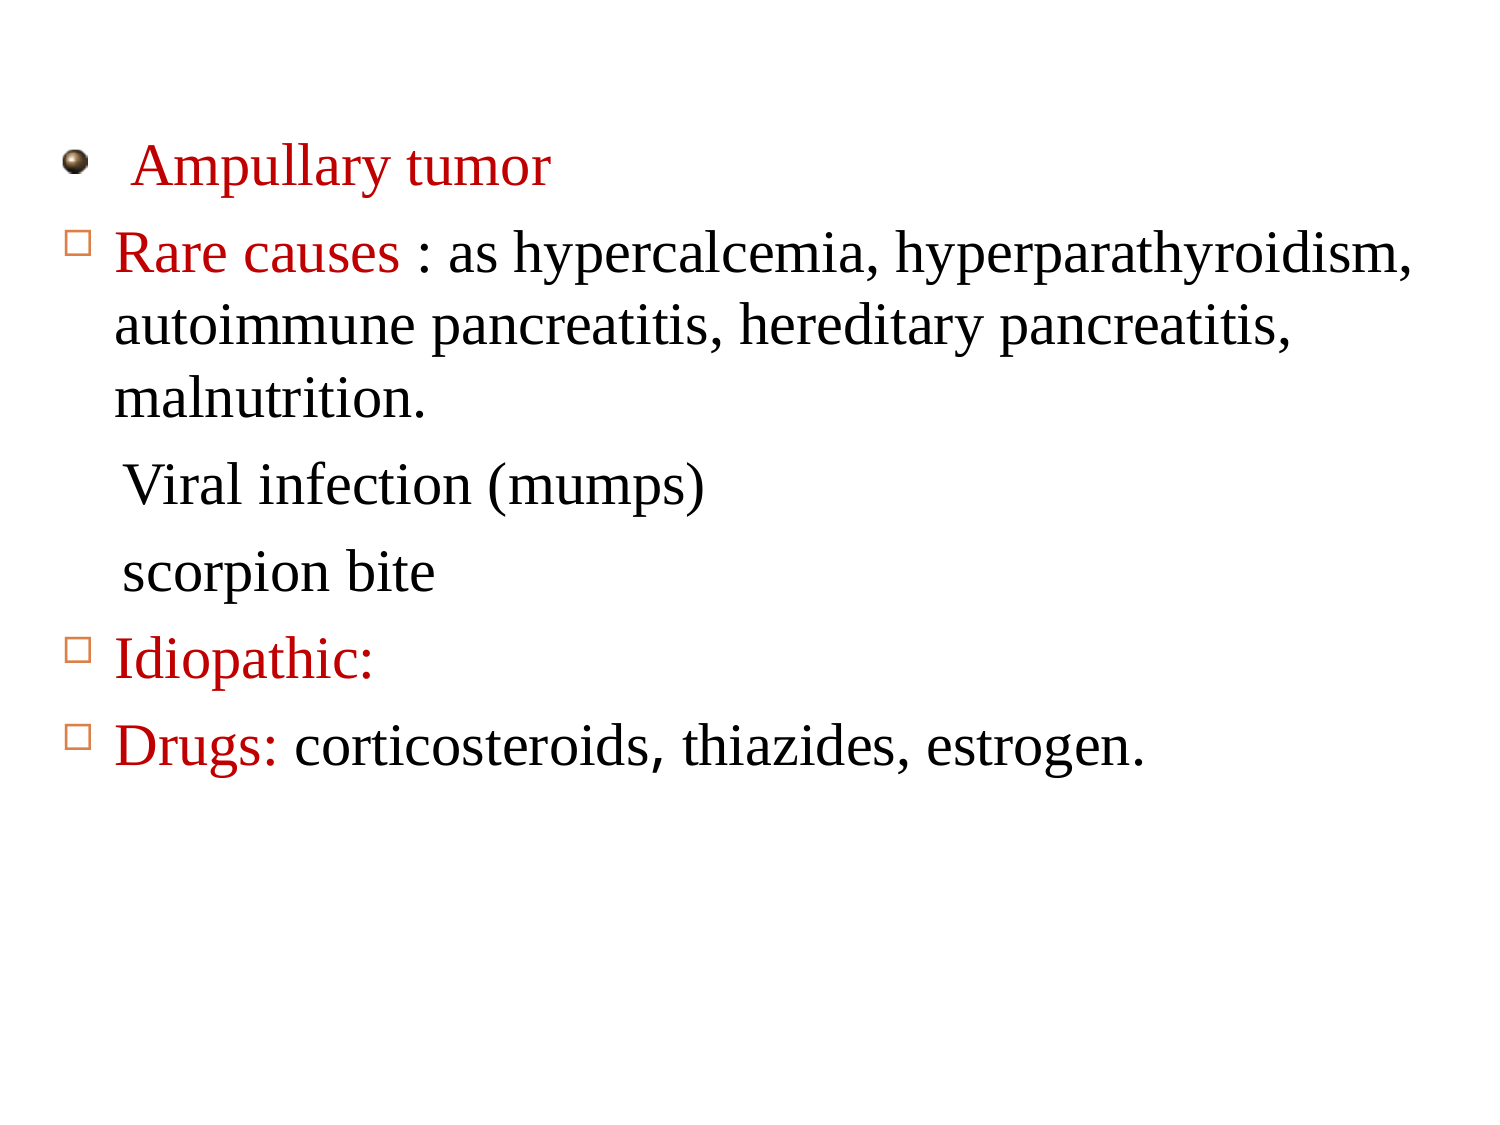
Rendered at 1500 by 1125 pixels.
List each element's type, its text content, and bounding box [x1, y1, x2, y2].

picture [61, 148, 88, 174]
list Ampullary tumor Rare causes : as hypercalcemia, hyperparathyroidism, autoimmune pancreatitis, hereditary pancreatitis, malnutrition. Viral infection (mumps) scorpion bite Idiopathic: Drugs: corticosteroids, thiazides, estrogen. [46, 116, 1500, 950]
